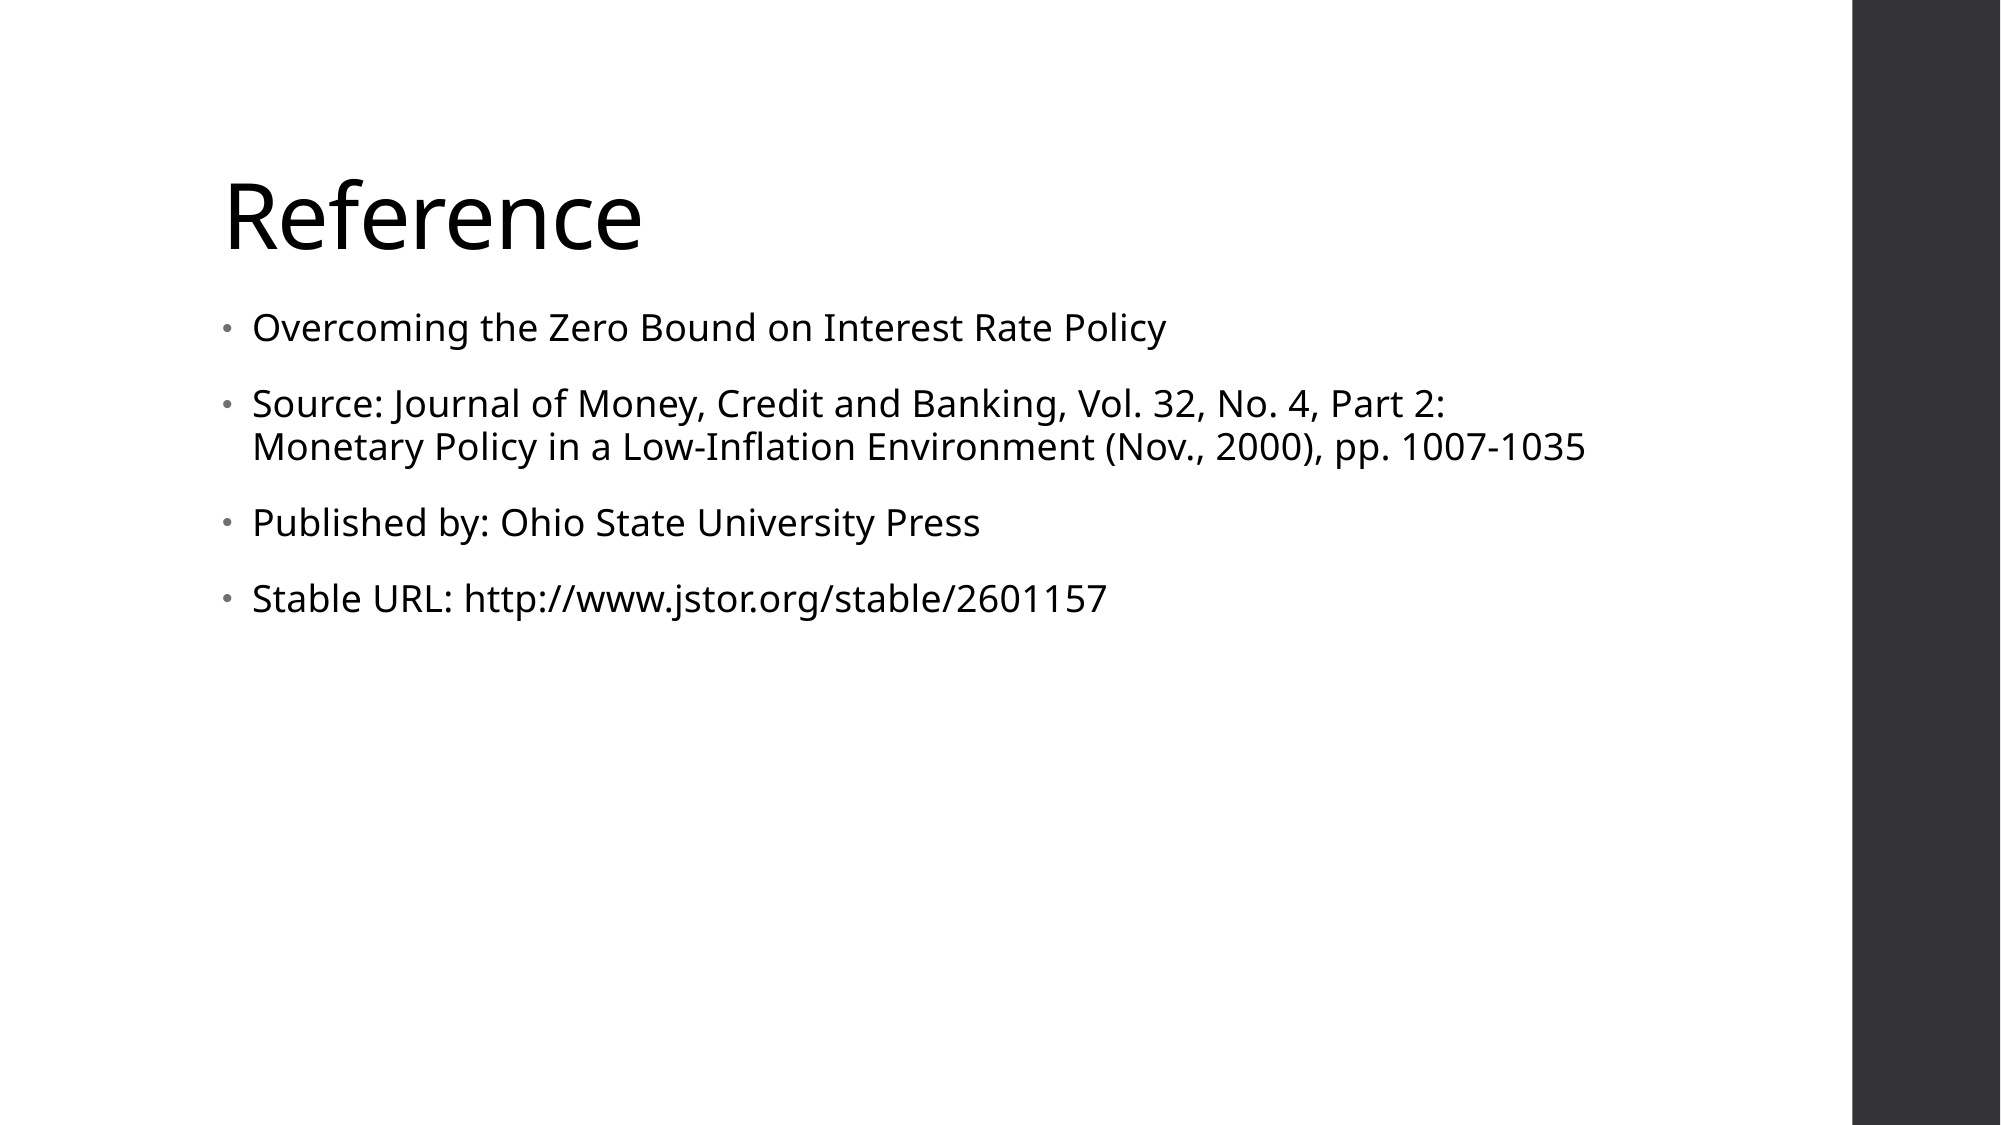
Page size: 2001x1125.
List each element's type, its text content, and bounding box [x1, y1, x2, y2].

list Overcoming the Zero Bound on Interest Rate Policy Source: Journal of Money, Credit and Banking, Vol. 32, No. 4, Part 2: Monetary Policy in a Low-Inflation Environment (Nov., 2000), pp. 1007-1035 Published by: Ohio State University Press Stable URL: http://www.jstor.org/stable/2601157 [206, 299, 1617, 1014]
title Reference [206, 60, 1797, 278]
